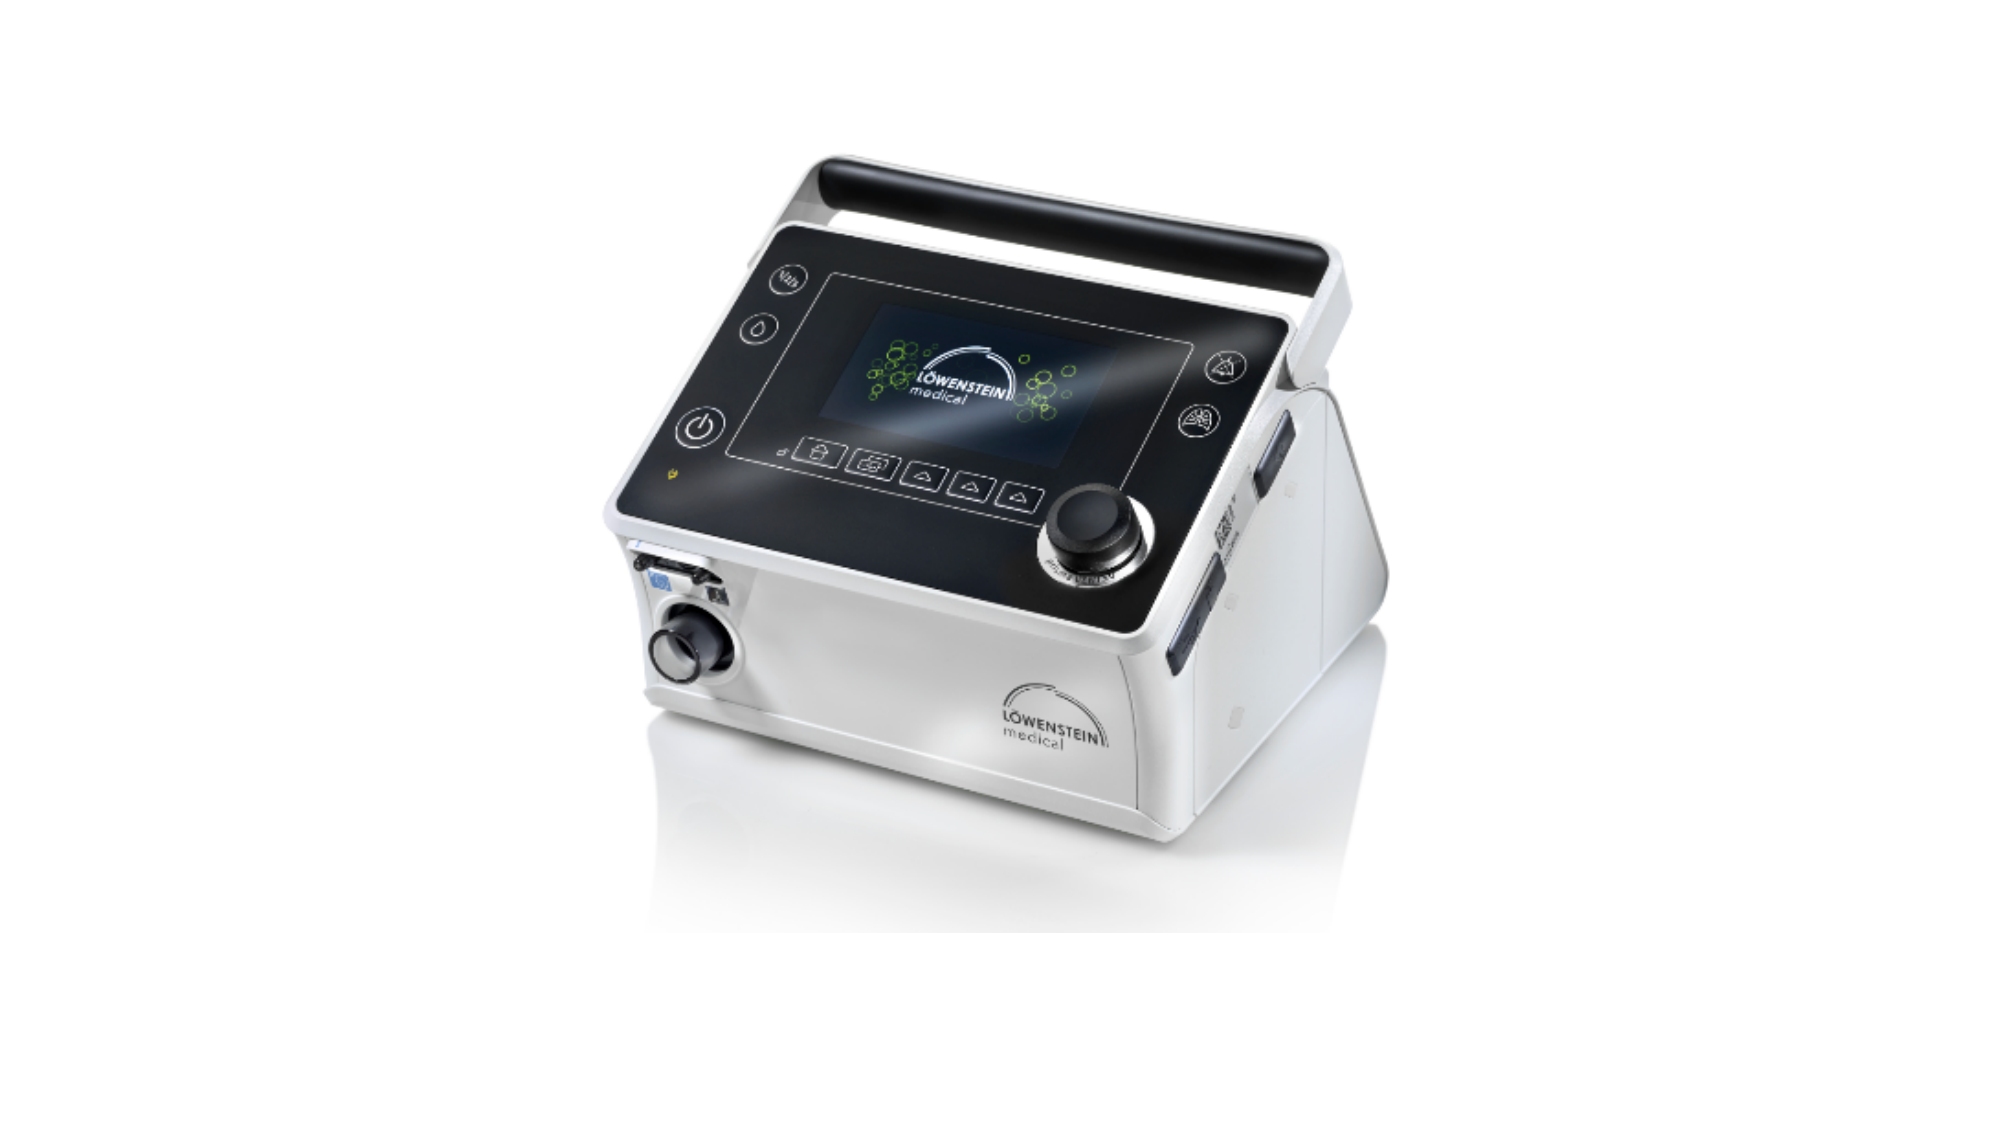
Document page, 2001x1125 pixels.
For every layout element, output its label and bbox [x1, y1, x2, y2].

picture [533, 135, 1443, 933]
